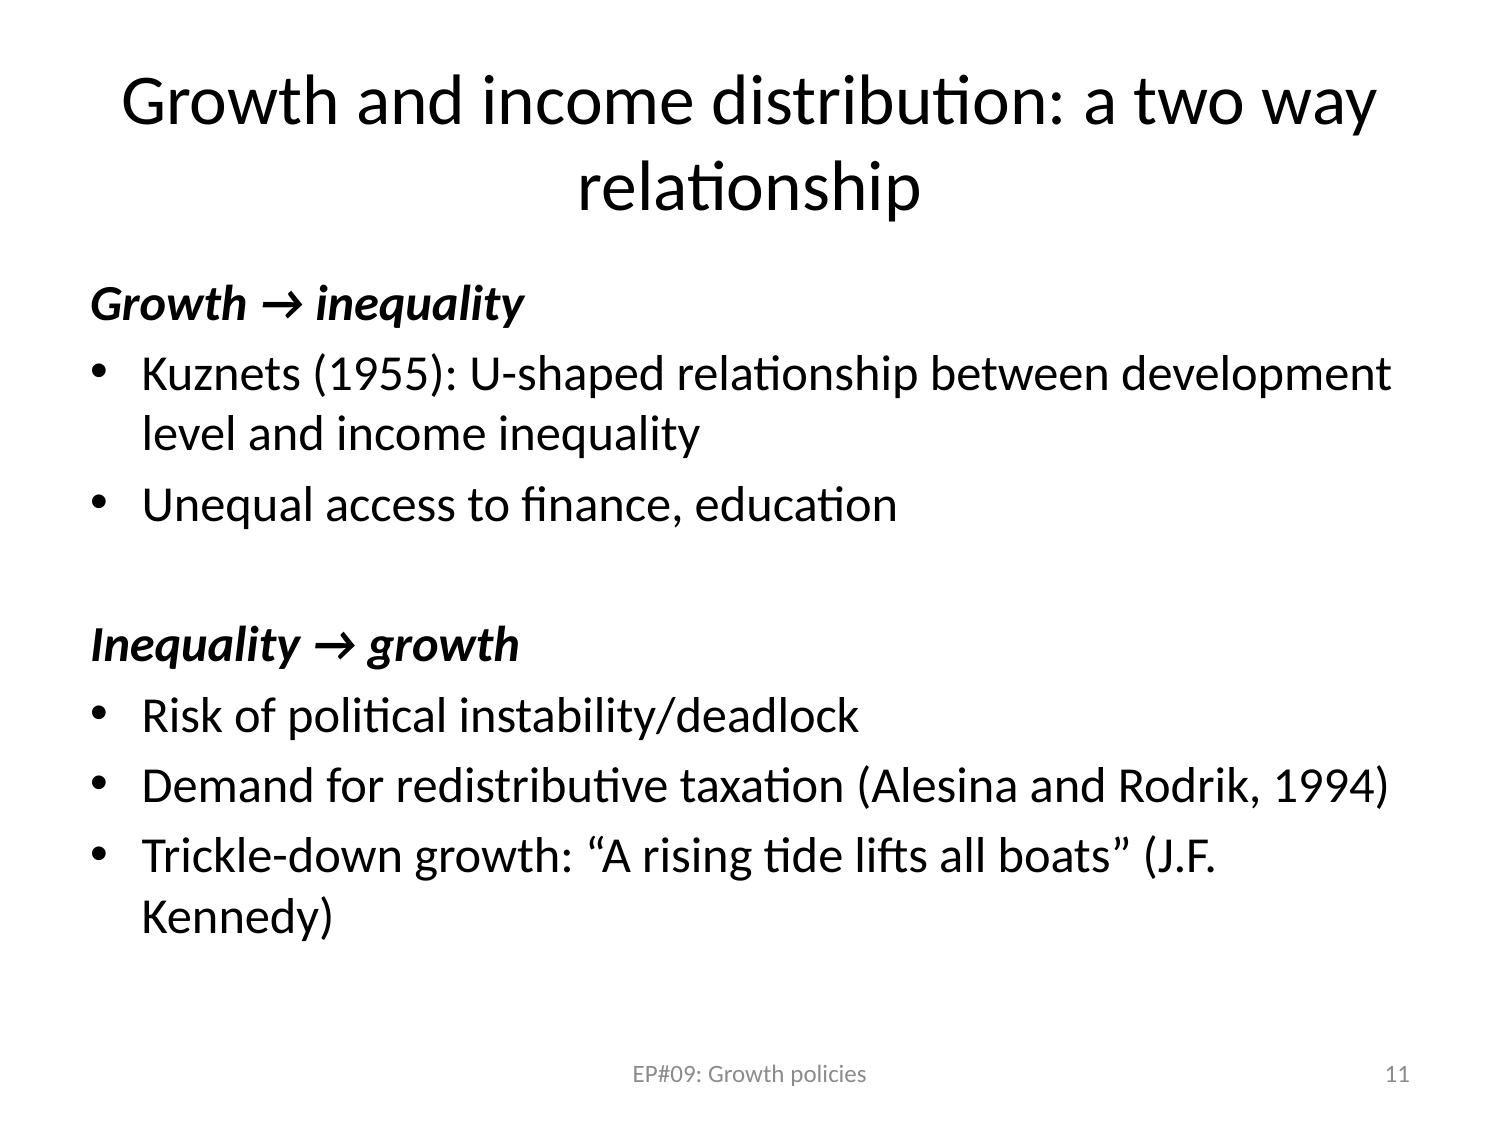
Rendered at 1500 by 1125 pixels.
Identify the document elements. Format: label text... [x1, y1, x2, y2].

title Growth and income distribution: a two way relationship [75, 45, 1425, 233]
list Growth → inequality Kuznets (1955): U-shaped relationship between development level and income inequality Unequal access to finance, education Inequality → growth Risk of political instability/deadlock Demand for redistributive taxation (Alesina and Rodrik, 1994) Trickle-down growth: “A rising tide lifts all boats” (J.F. Kennedy) [75, 262, 1425, 1005]
footer EP#09: Growth policies [512, 1042, 988, 1103]
slide_number 11 [1074, 1042, 1425, 1103]
